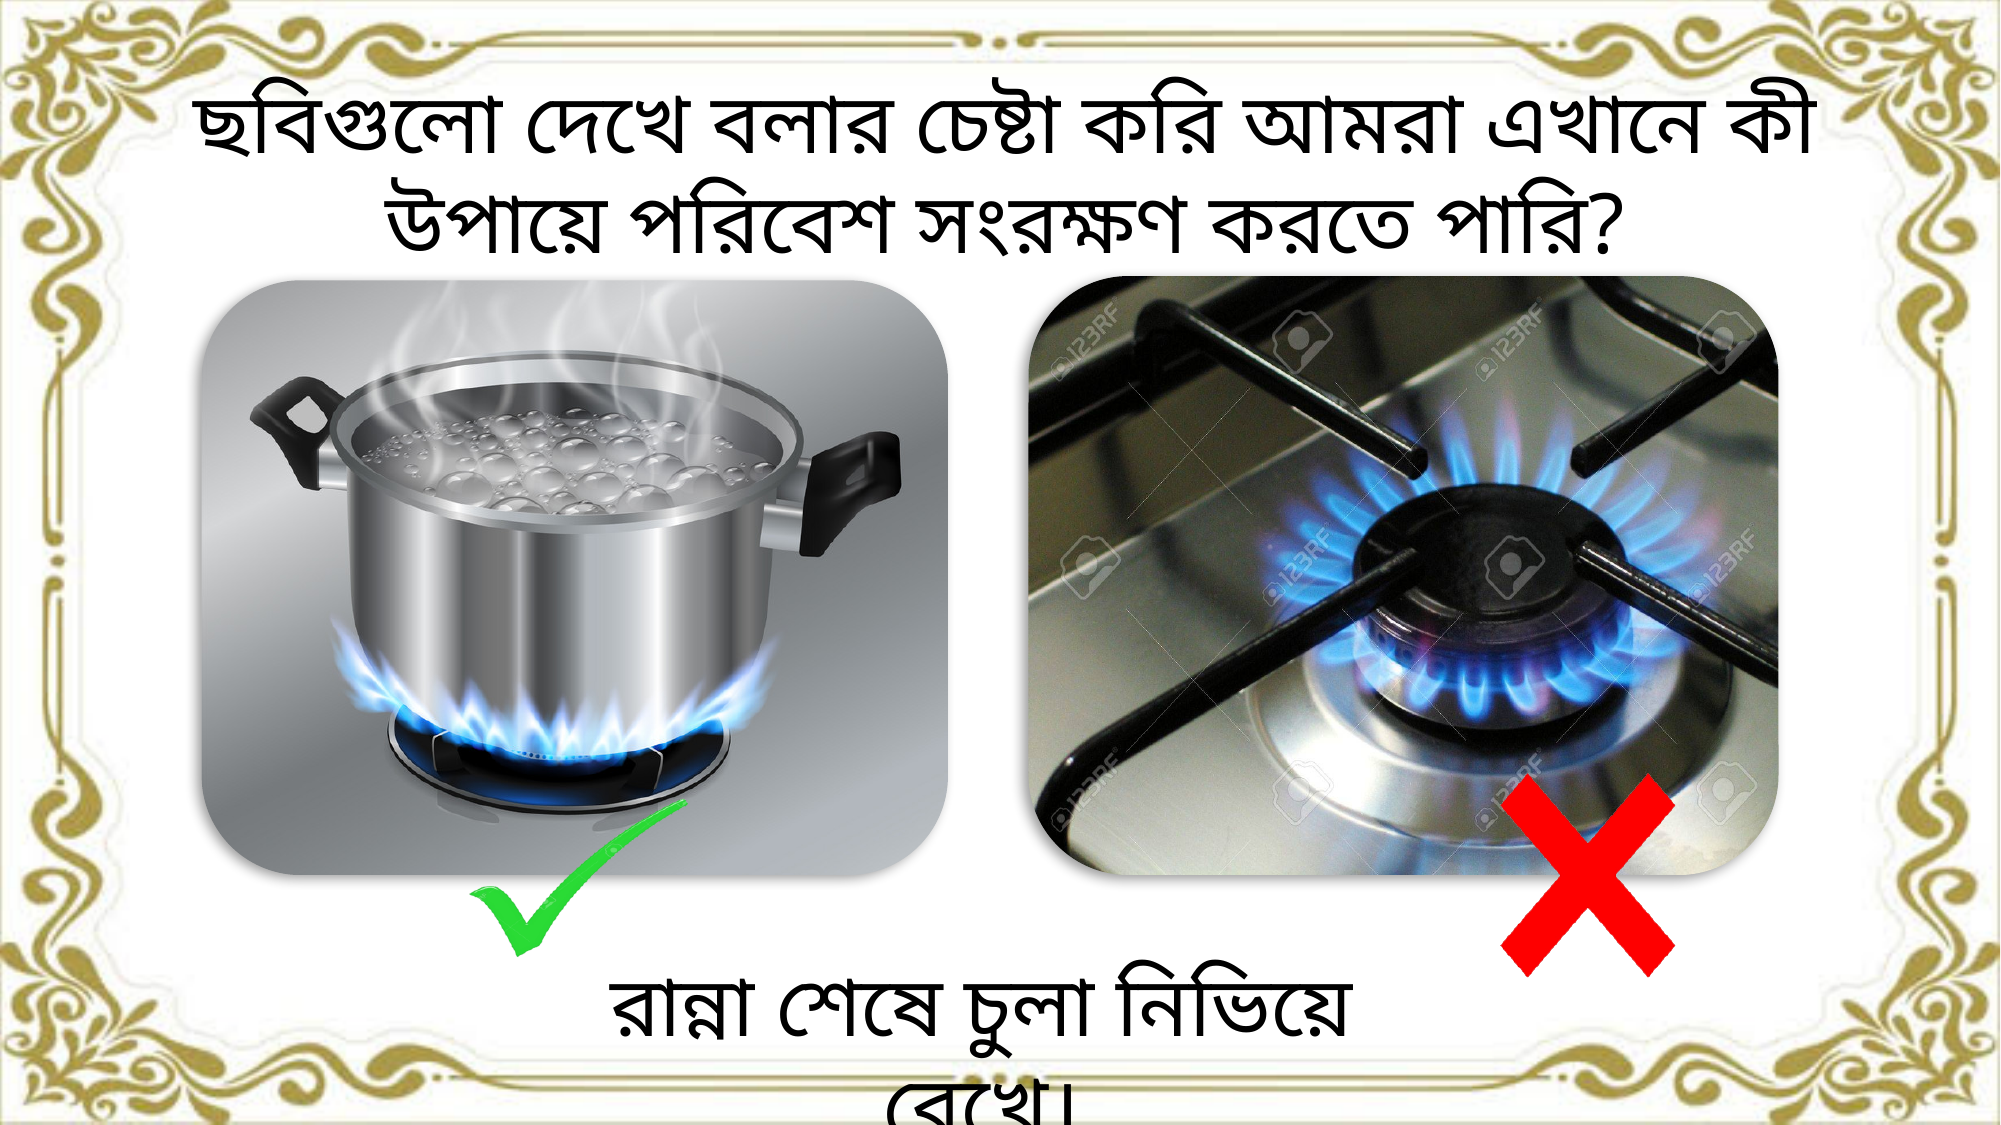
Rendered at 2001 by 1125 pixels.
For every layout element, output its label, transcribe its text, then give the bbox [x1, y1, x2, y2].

text_box রান্না শেষে চুলা নিভিয়ে রেখে। [526, 946, 1437, 1125]
picture [0, 0, 2001, 1125]
text_box ছবিগুলো দেখে বলার চেষ্টা করি আমরা এখানে কী উপায়ে পরিবেশ সংরক্ষণ করতে পারি? [126, 63, 1885, 278]
